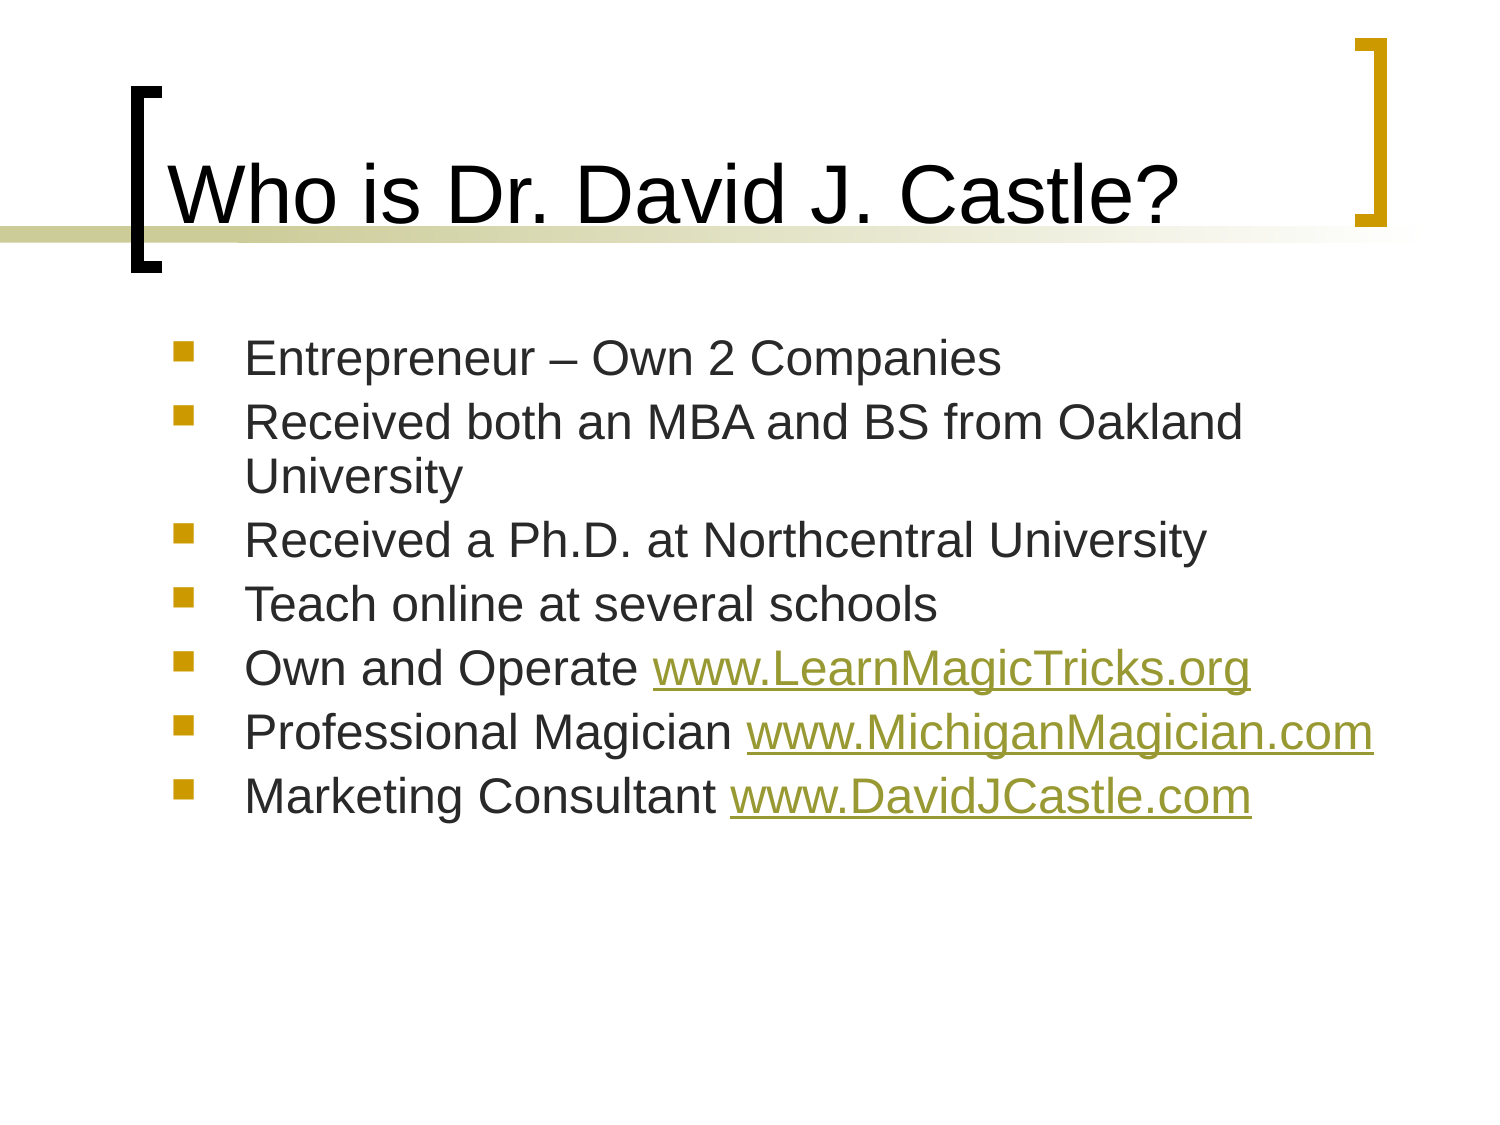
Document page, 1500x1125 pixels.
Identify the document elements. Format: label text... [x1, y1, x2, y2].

list Entrepreneur – Own 2 Companies Received both an MBA and BS from Oakland University Received a Ph.D. at Northcentral University Teach online at several schools Own and Operate www.LearnMagicTricks.org Professional Magician www.MichiganMagician.com Marketing Consultant www.DavidJCastle.com [155, 324, 1413, 1001]
title Who is Dr. David J. Castle? [152, 15, 1328, 248]
